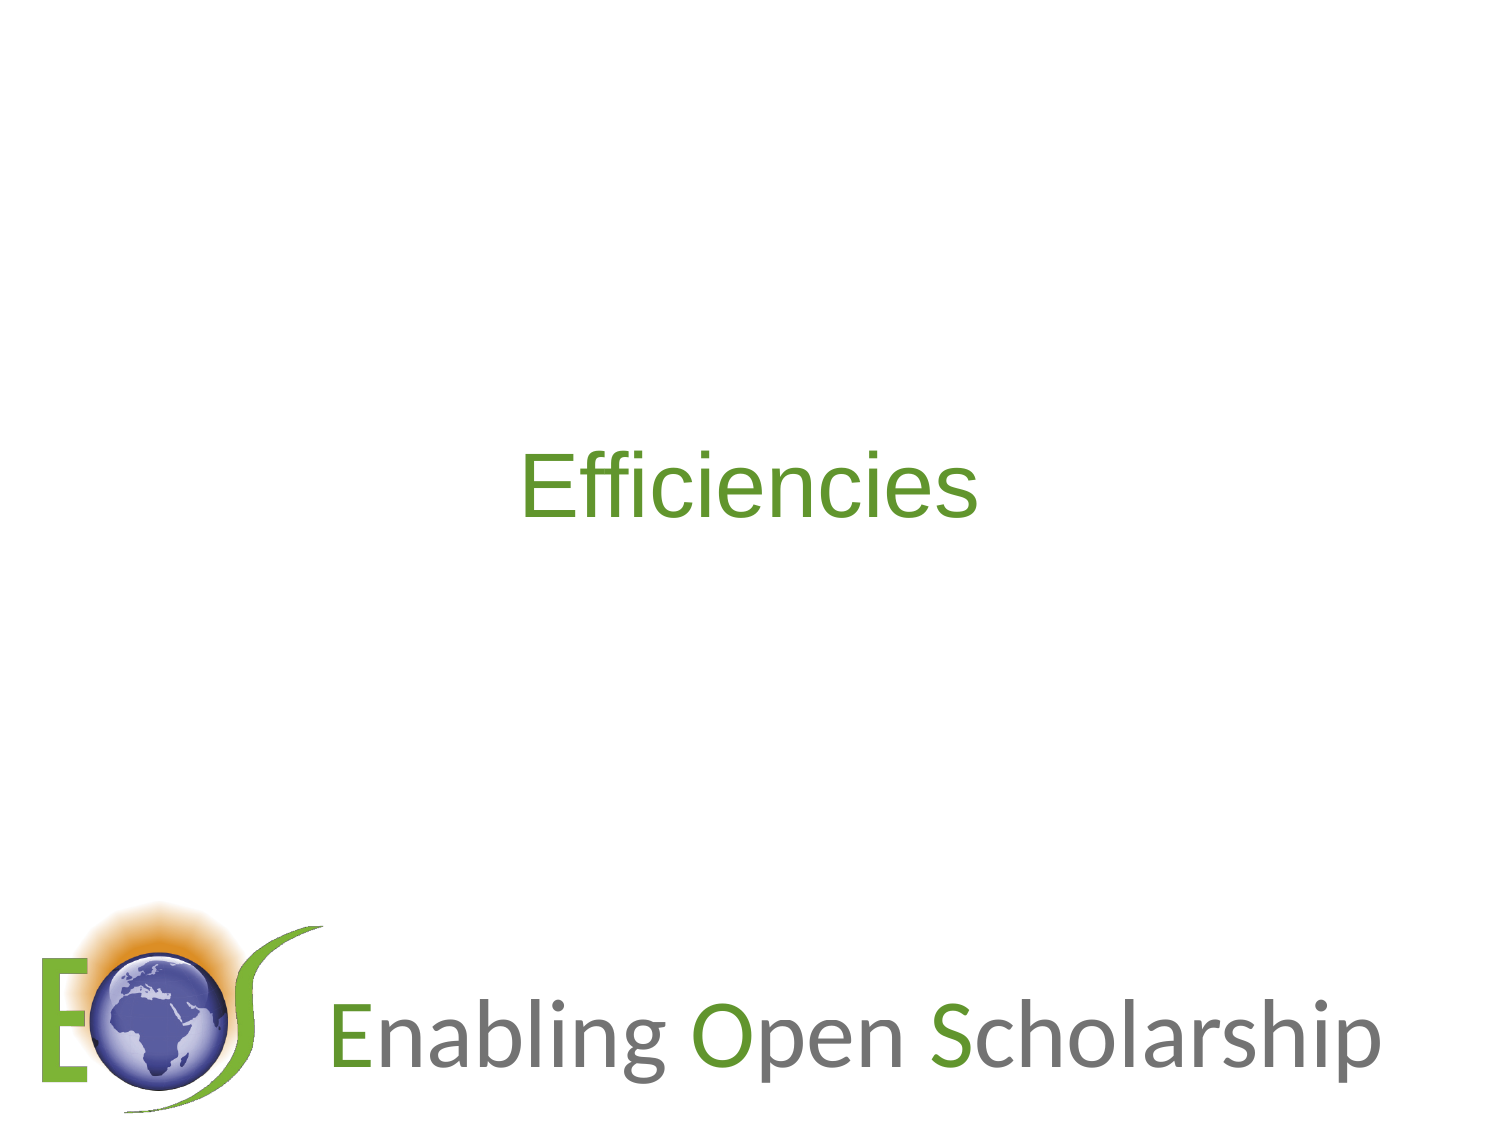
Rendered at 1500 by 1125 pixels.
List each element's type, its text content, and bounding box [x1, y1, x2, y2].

picture [24, 901, 338, 1125]
title Efficiencies [74, 387, 1426, 576]
